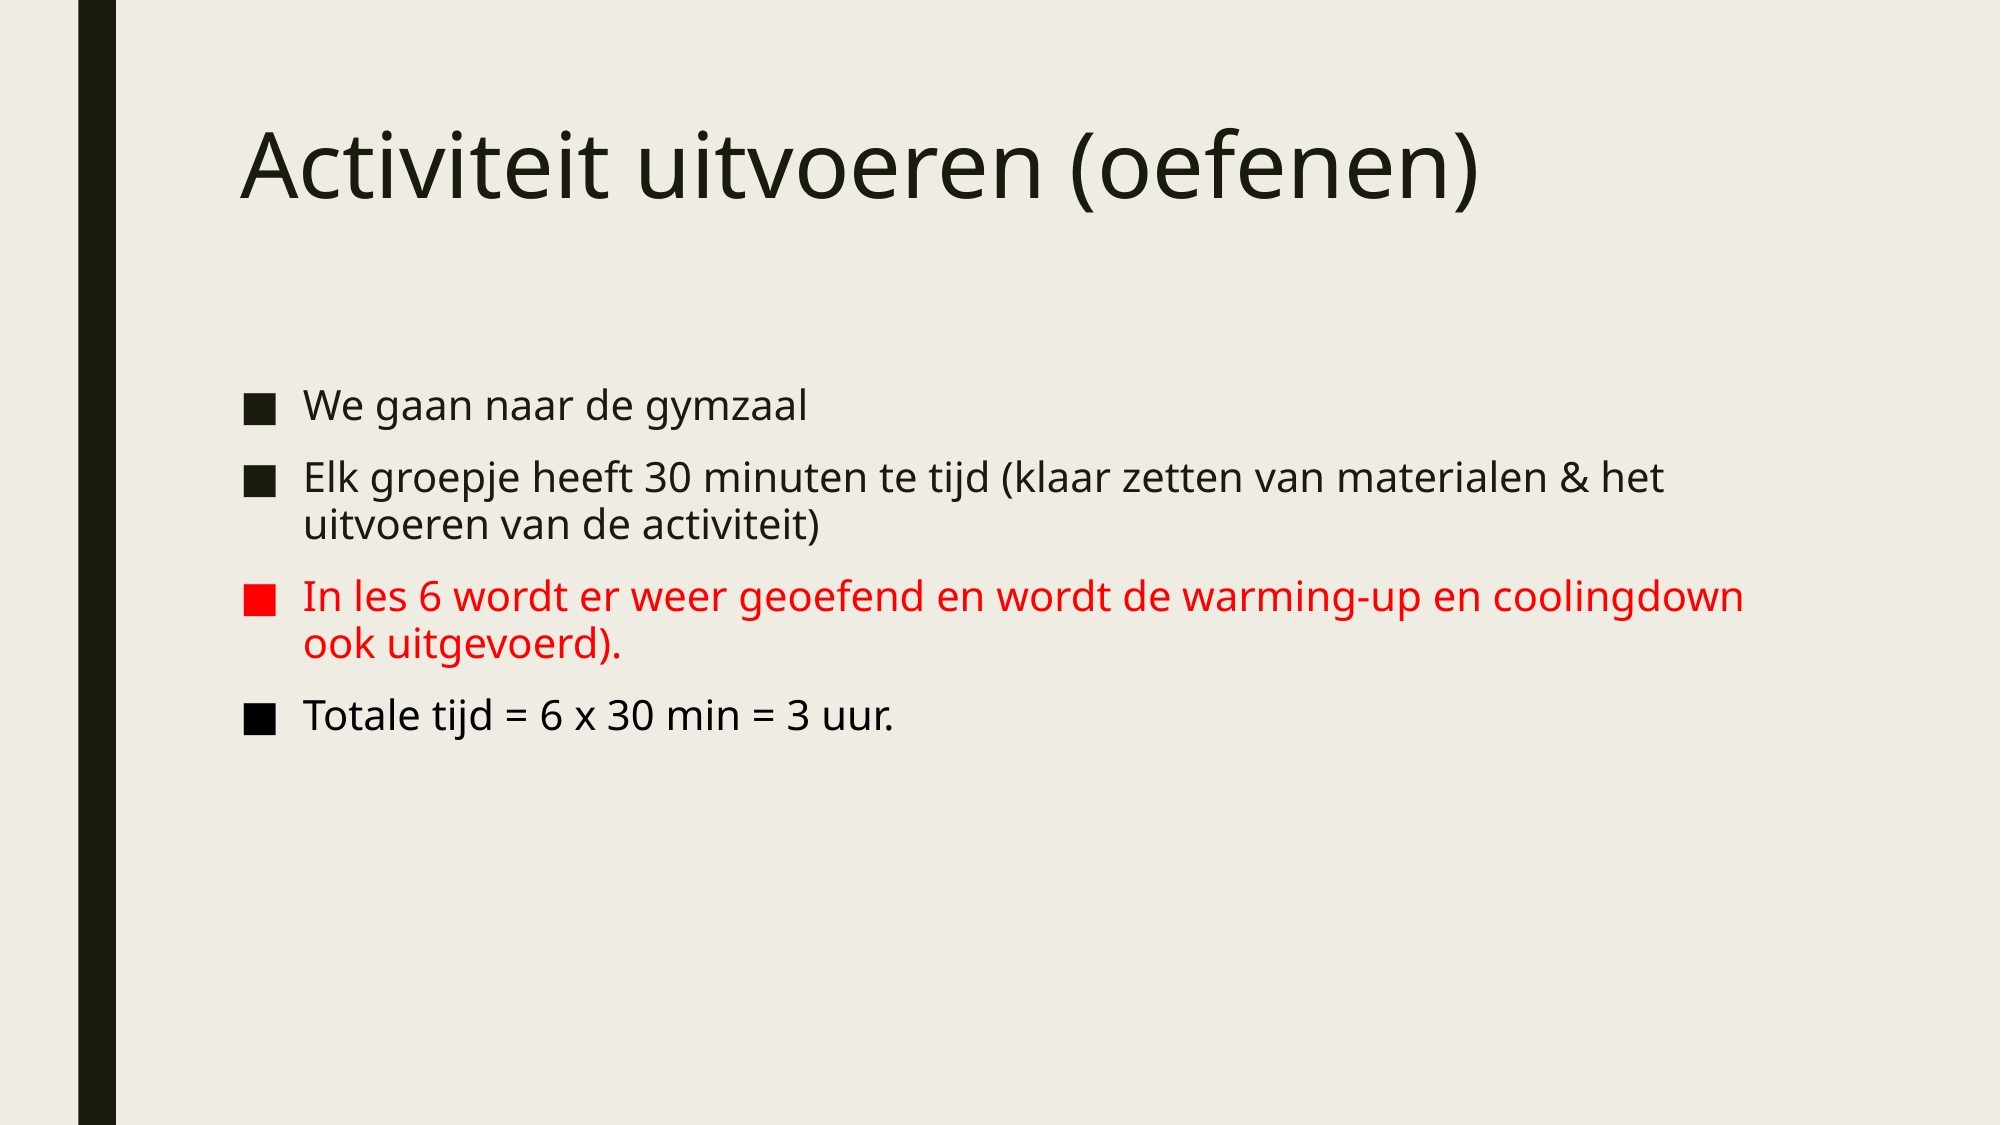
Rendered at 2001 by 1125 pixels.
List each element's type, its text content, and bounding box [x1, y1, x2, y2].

list We gaan naar de gymzaal Elk groepje heeft 30 minuten te tijd (klaar zetten van materialen & het uitvoeren van de activiteit) In les 6 wordt er weer geoefend en wordt de warming-up en coolingdown ook uitgevoerd). Totale tijd = 6 x 30 min = 3 uur. [225, 375, 1800, 963]
title Activiteit uitvoeren (oefenen) [225, 112, 1800, 357]
